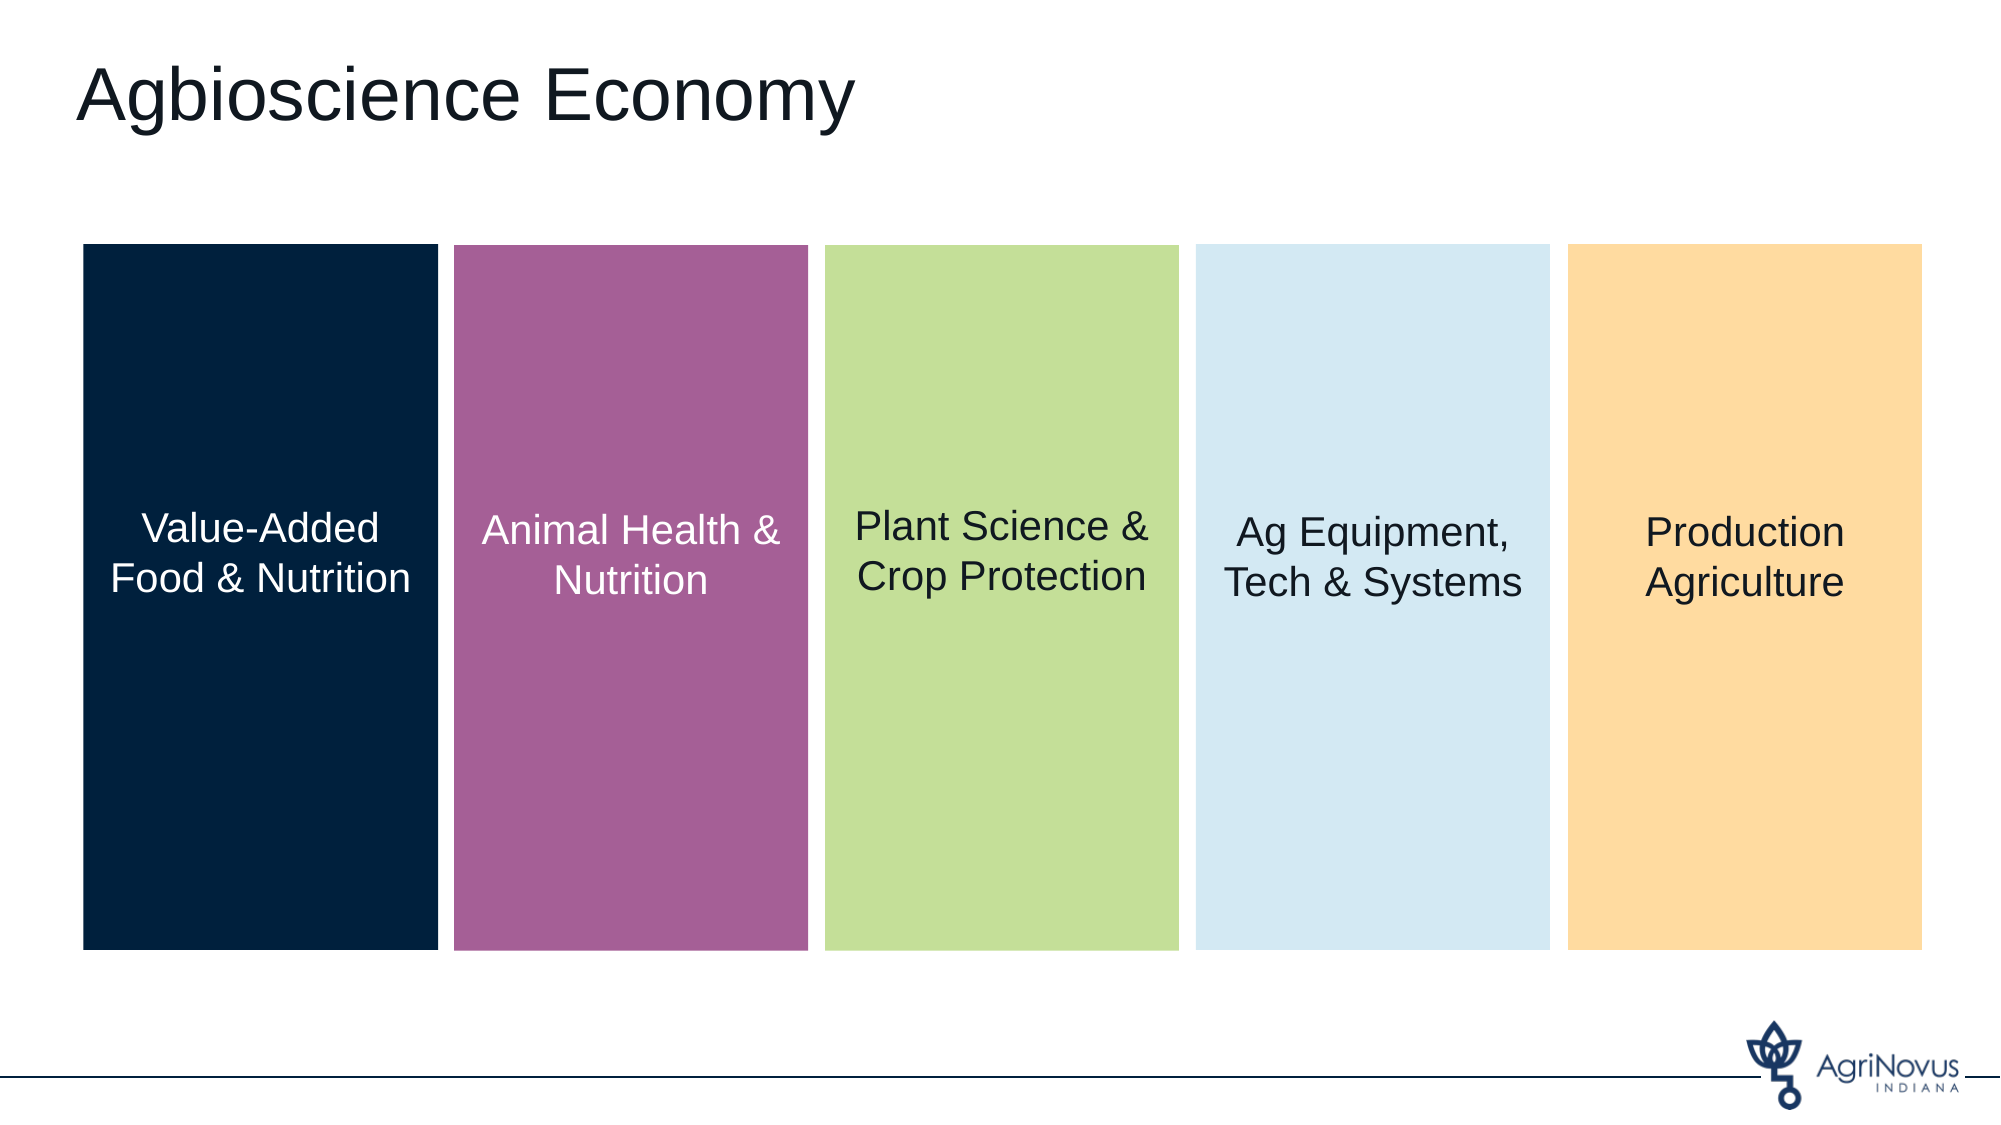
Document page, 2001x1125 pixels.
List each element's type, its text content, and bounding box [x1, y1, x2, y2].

text_box [453, 244, 809, 952]
text_box Animal Health & Nutrition [454, 495, 809, 611]
picture [1746, 1020, 1959, 1110]
text_box Production Agriculture [1568, 497, 1922, 613]
text_box [1195, 243, 1551, 951]
text_box Value-Added Food & Nutrition [83, 493, 439, 608]
text_box [824, 244, 1180, 491]
text_box [1567, 243, 1923, 951]
text_box Plant Science & Crop Protection [824, 491, 1180, 607]
text_box [82, 243, 439, 951]
text_box Agbioscience Economy [61, 37, 1987, 143]
text_box [824, 607, 1180, 952]
text_box Ag Equipment, Tech & Systems [1196, 497, 1550, 613]
